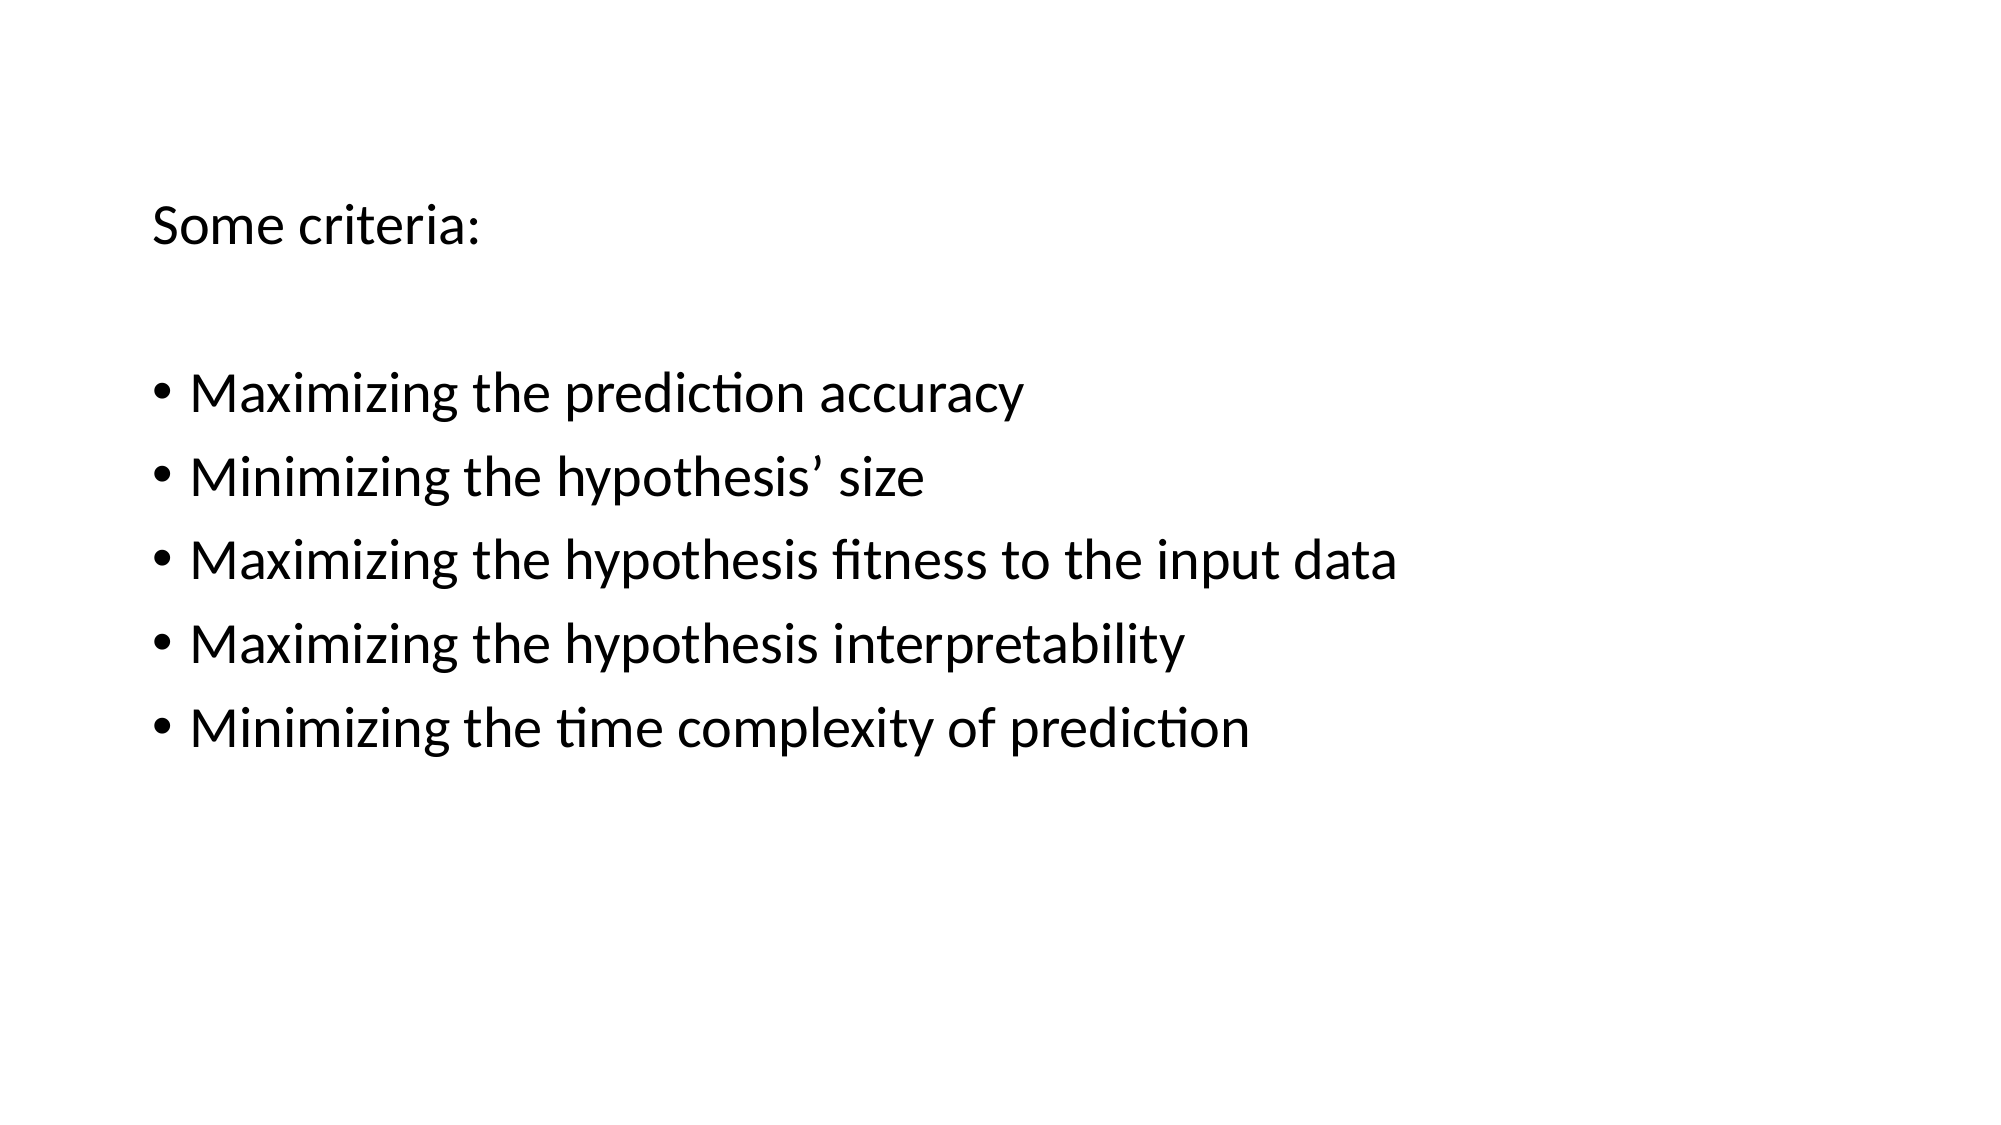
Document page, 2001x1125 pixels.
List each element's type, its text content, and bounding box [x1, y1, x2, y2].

list Some criteria: Maximizing the prediction accuracy Minimizing the hypothesis’ size Maximizing the hypothesis fitness to the input data Maximizing the hypothesis interpretability Minimizing the time complexity of prediction [137, 186, 1863, 901]
